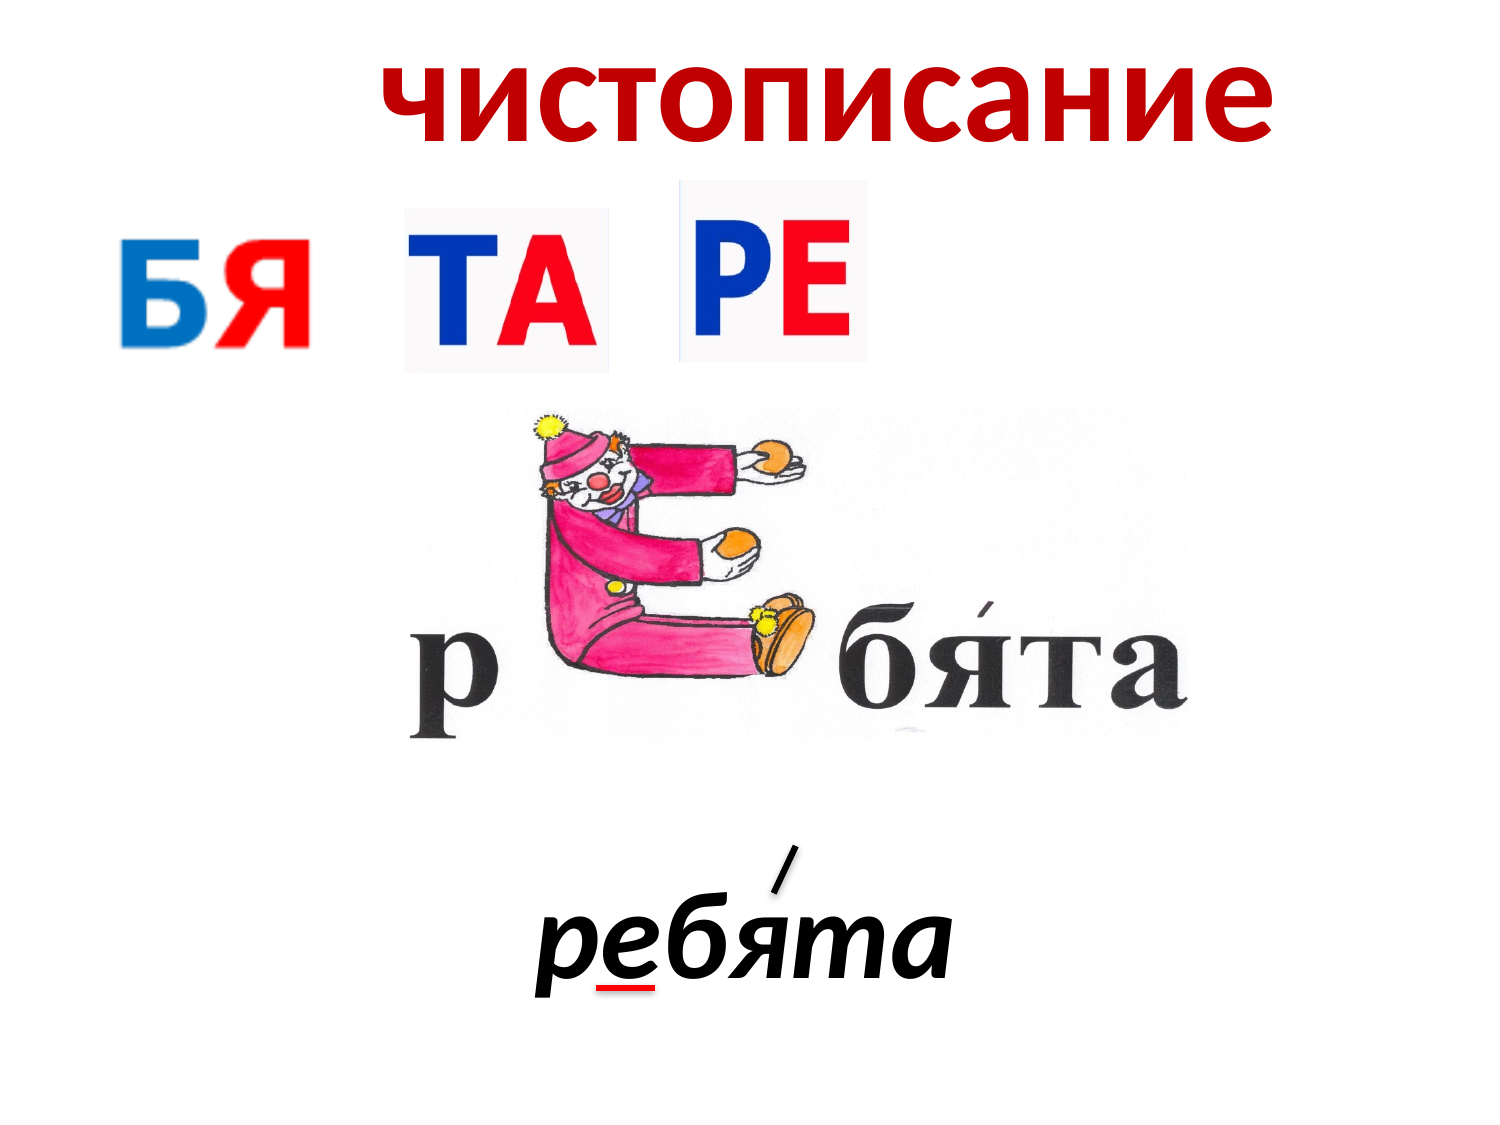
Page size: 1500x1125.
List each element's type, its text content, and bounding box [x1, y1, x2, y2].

text_box чистописание [364, 0, 1294, 179]
text_box ребята [519, 845, 973, 1011]
picture [76, 207, 385, 392]
picture [404, 408, 1188, 743]
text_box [773, 845, 796, 894]
picture [404, 207, 609, 373]
picture [679, 180, 869, 362]
